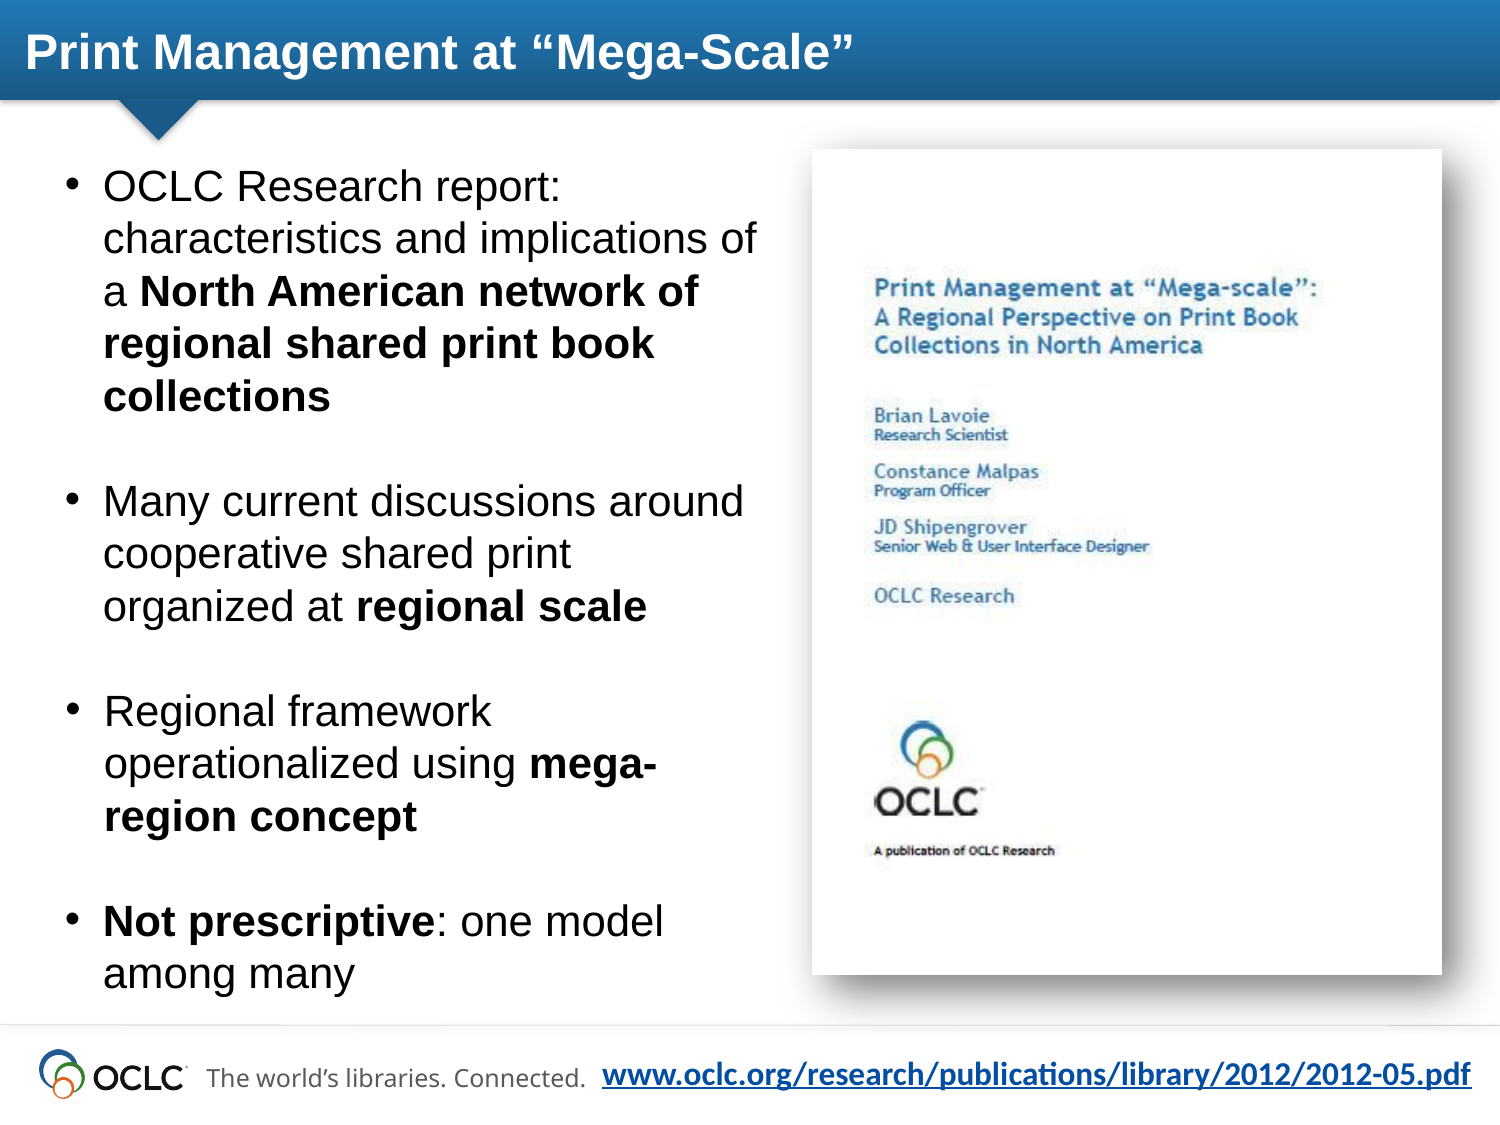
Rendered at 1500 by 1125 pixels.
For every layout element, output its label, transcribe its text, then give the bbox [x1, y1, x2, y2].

text_box www.oclc.org/research/publications/library/2012/2012-05.pdf [587, 1040, 1500, 1100]
text_box OCLC Research report: characteristics and implications of a North American network of regional shared print book collections Many current discussions around cooperative shared print organized at regional scale Regional framework operationalized using mega-region concept Not prescriptive: one model among many [49, 149, 788, 1013]
picture [39, 1049, 188, 1099]
picture [812, 149, 1442, 976]
title Print Management at “Mega-Scale” [24, 0, 1425, 100]
